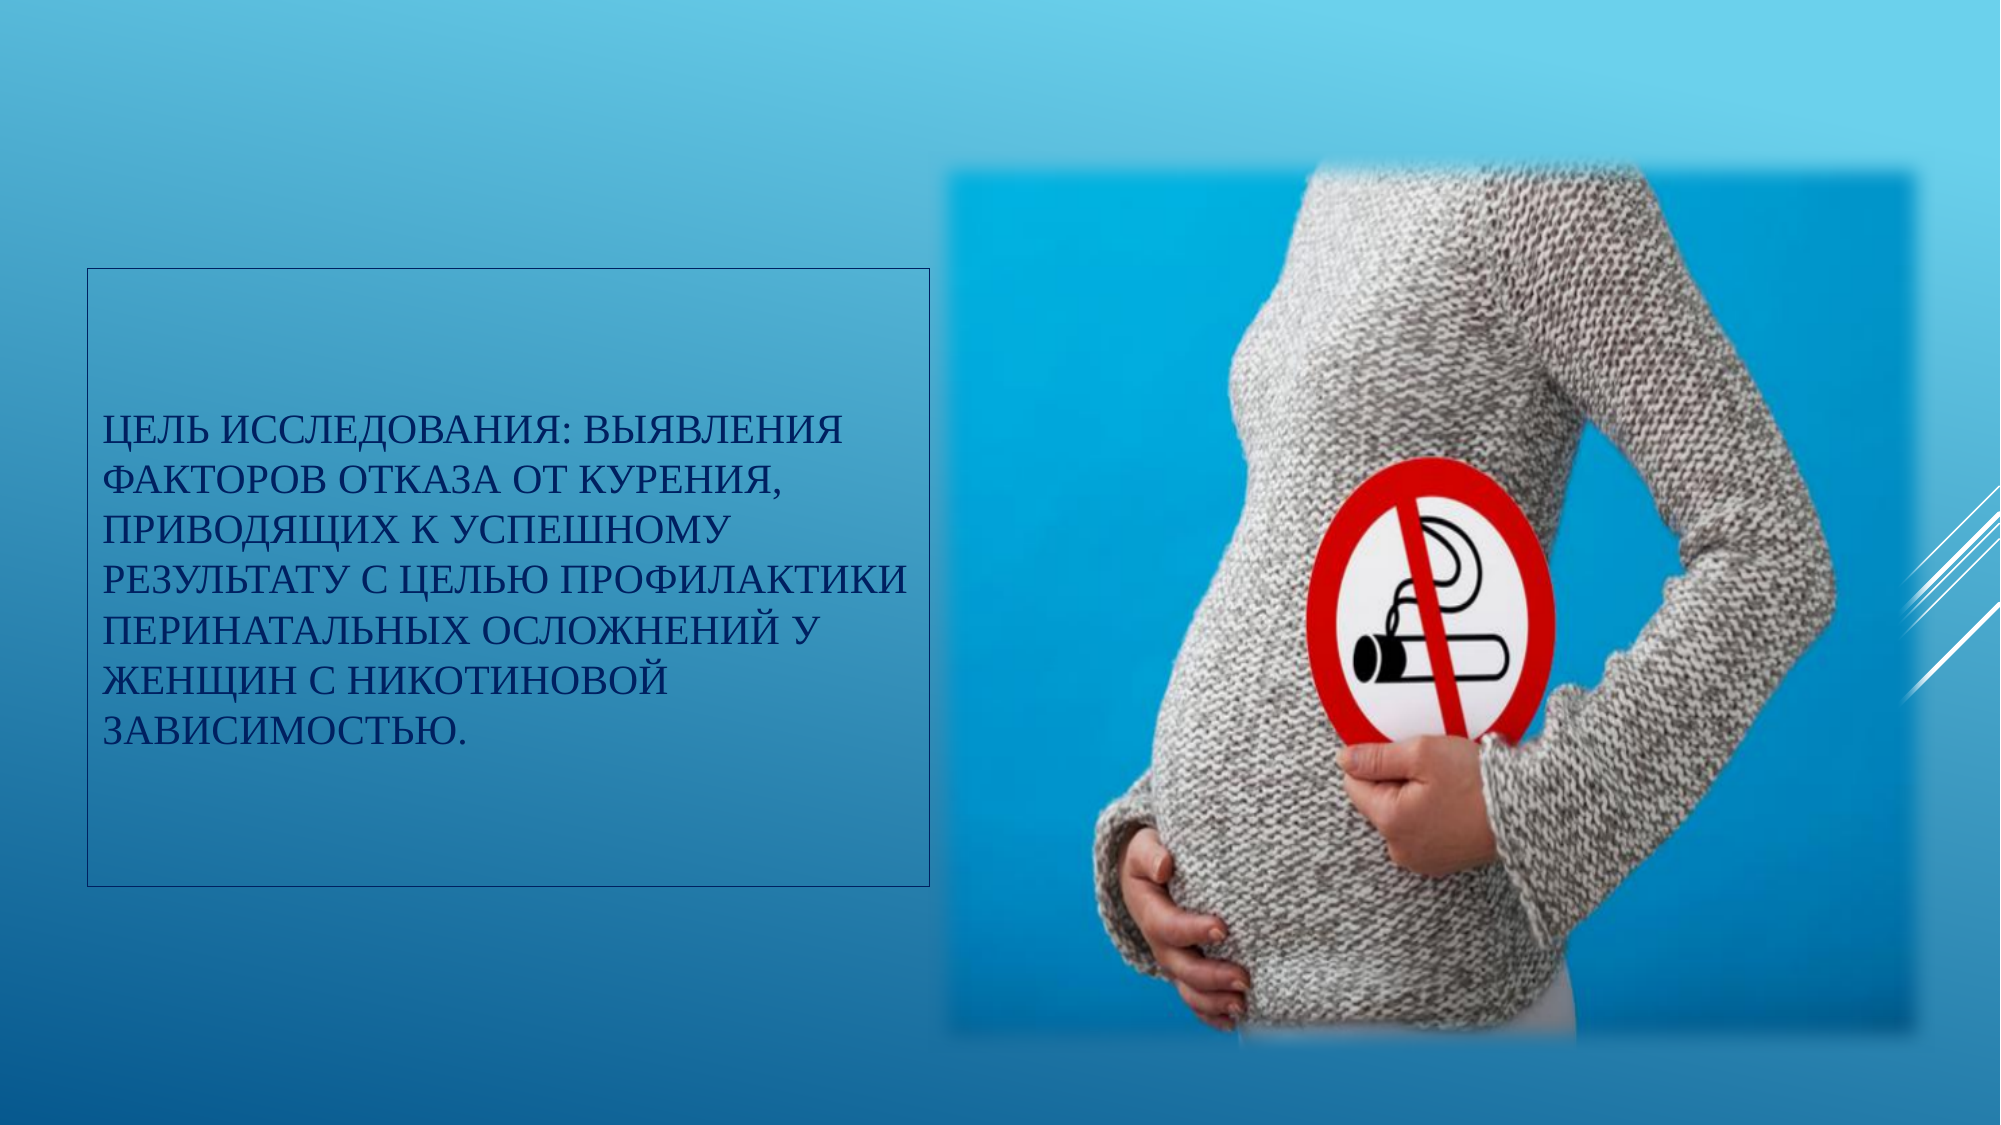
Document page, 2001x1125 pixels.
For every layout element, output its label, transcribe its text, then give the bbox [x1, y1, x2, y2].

picture [928, 151, 1935, 1053]
title Цель исследования: выявления факторов отказа от курения, приводящих к успешному результату с целью профилактики перинатальных осложнений у женщин с никотиновой зависимостью. [87, 268, 928, 887]
